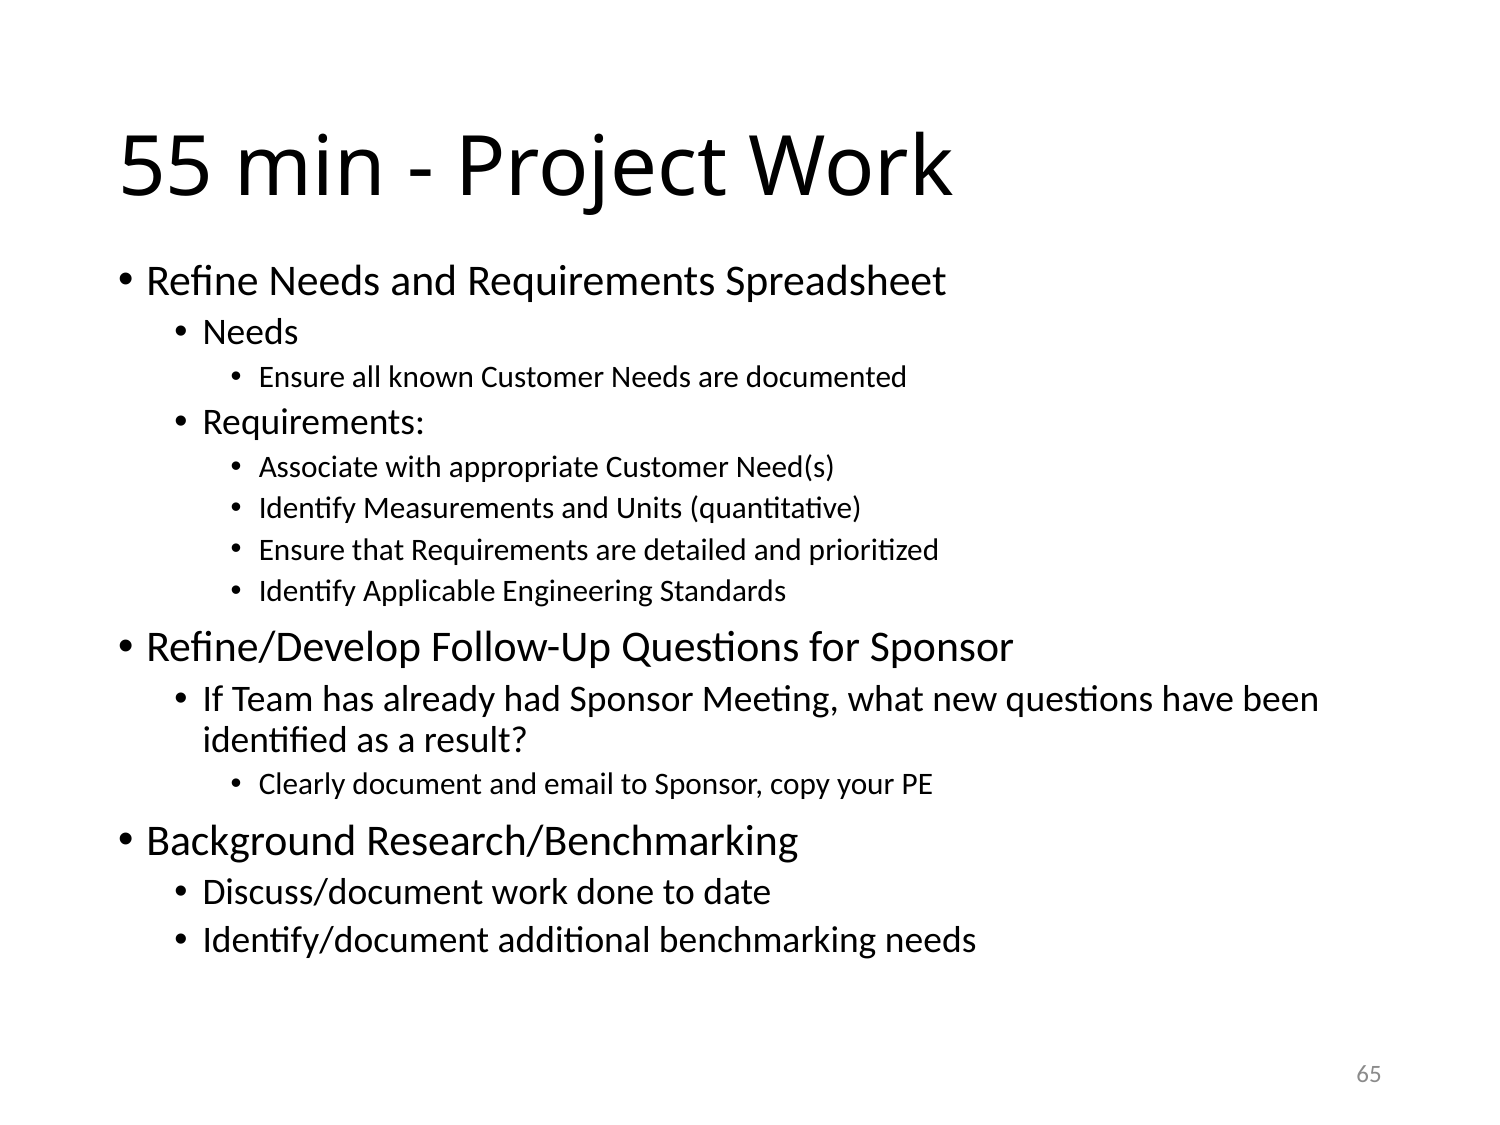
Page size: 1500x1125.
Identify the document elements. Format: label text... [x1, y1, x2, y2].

title 55 min - Project Work [103, 59, 1397, 249]
list Refine Needs and Requirements Spreadsheet Needs Ensure all known Customer Needs are documented Requirements: Associate with appropriate Customer Need(s) Identify Measurements and Units (quantitative) Ensure that Requirements are detailed and prioritized Identify Applicable Engineering Standards Refine/Develop Follow-Up Questions for Sponsor If Team has already had Sponsor Meeting, what new questions have been identified as a result? Clearly document and email to Sponsor, copy your PE Background Research/Benchmarking Discuss/document work done to date Identify/document additional benchmarking needs [103, 249, 1397, 1014]
slide_number 65 [1059, 1042, 1397, 1103]
